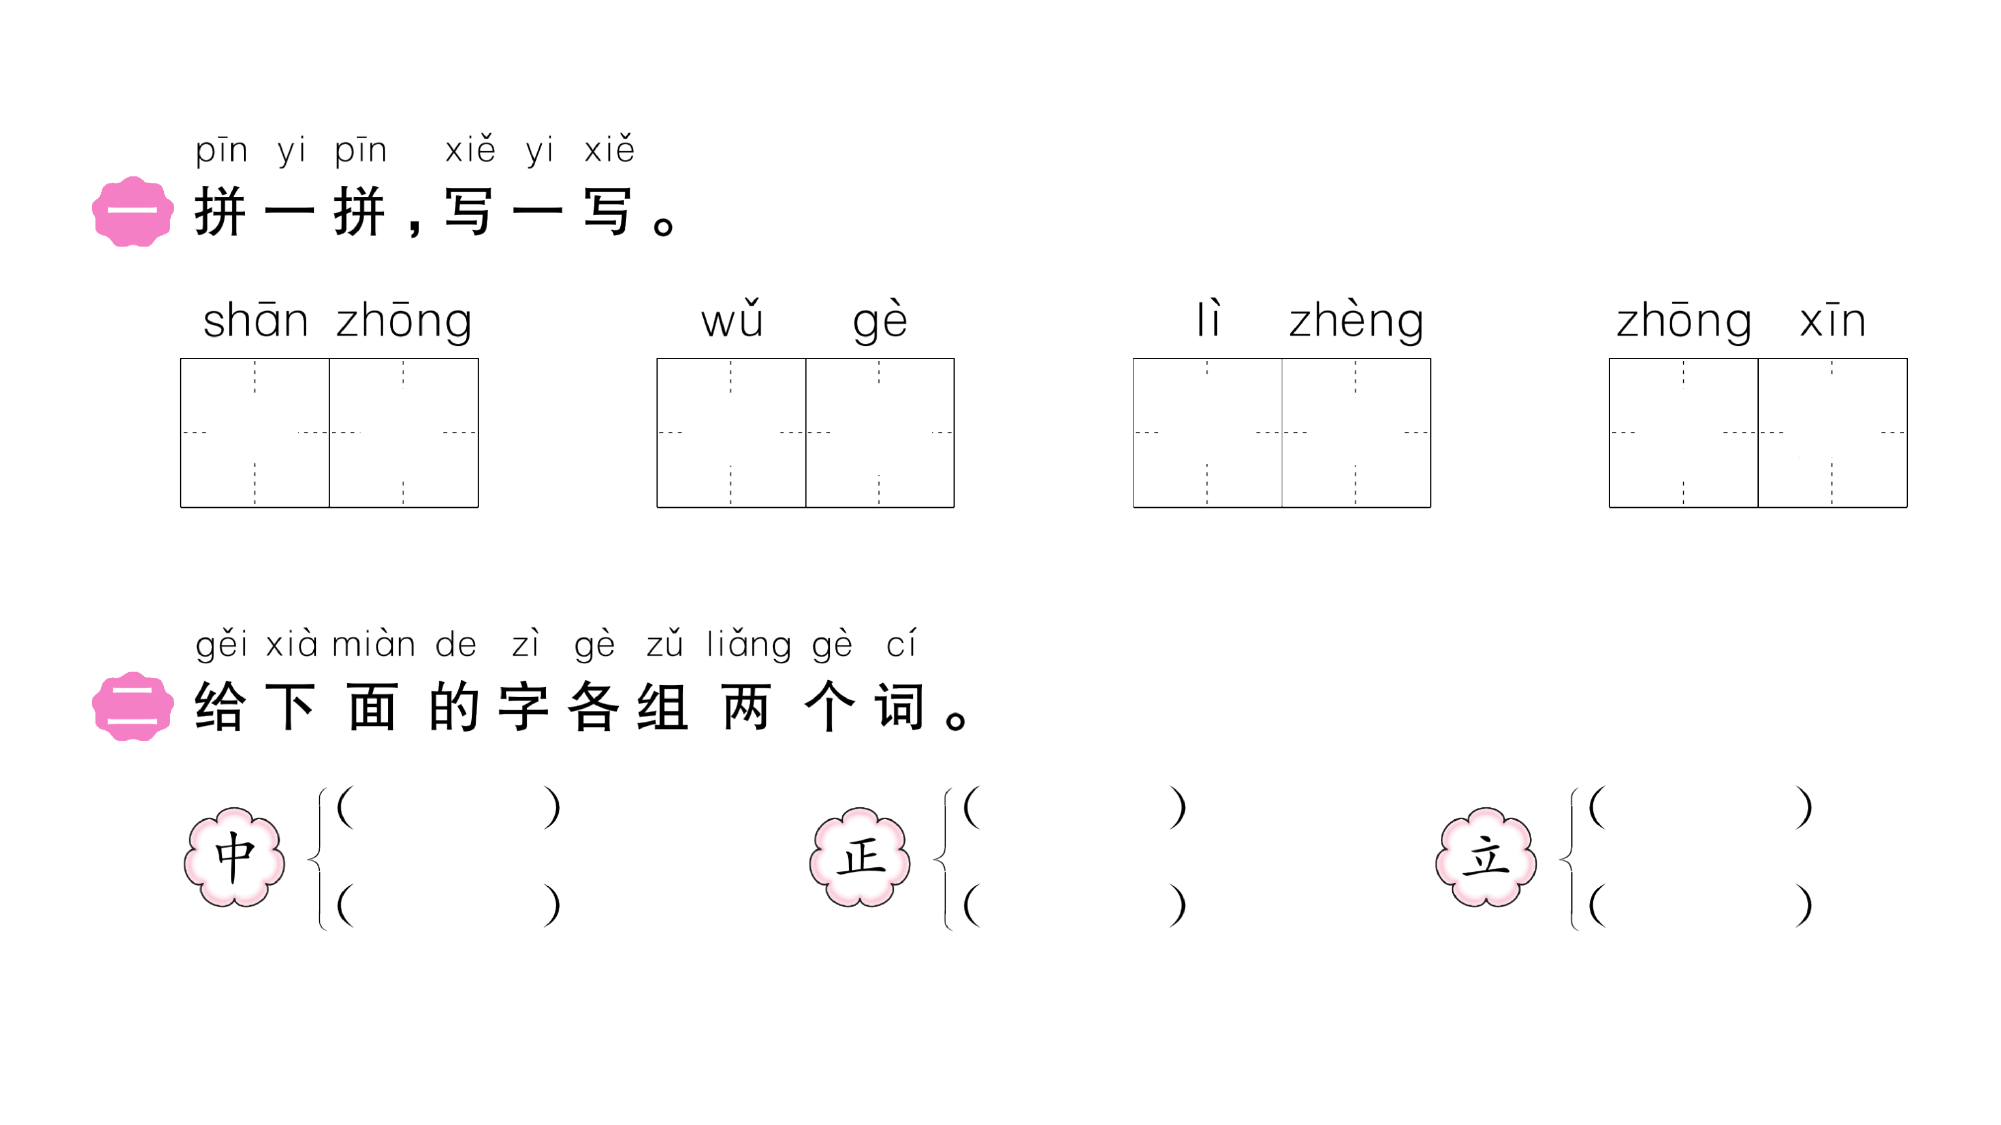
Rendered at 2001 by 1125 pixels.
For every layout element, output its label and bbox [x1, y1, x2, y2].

picture [87, 604, 1979, 959]
picture [87, 117, 1979, 524]
